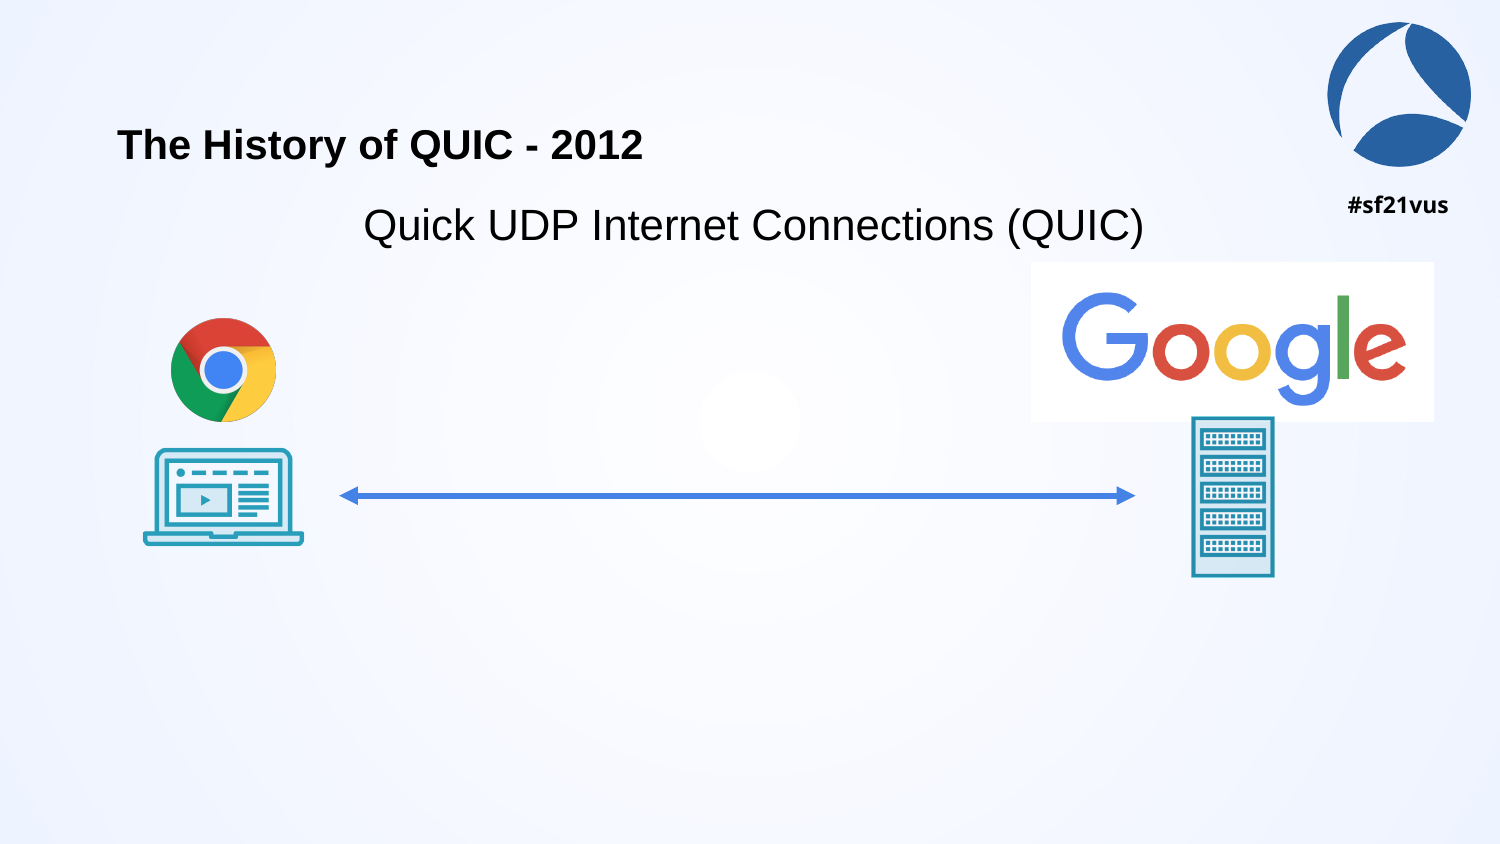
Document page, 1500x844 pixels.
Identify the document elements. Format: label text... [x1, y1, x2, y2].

text_box Quick UDP Internet Connections (QUIC) [339, 188, 1500, 341]
picture [171, 317, 276, 423]
title The History of QUIC - 2012 [102, 107, 1220, 179]
picture [1327, 22, 1471, 167]
picture [1031, 262, 1435, 580]
picture [140, 444, 307, 550]
